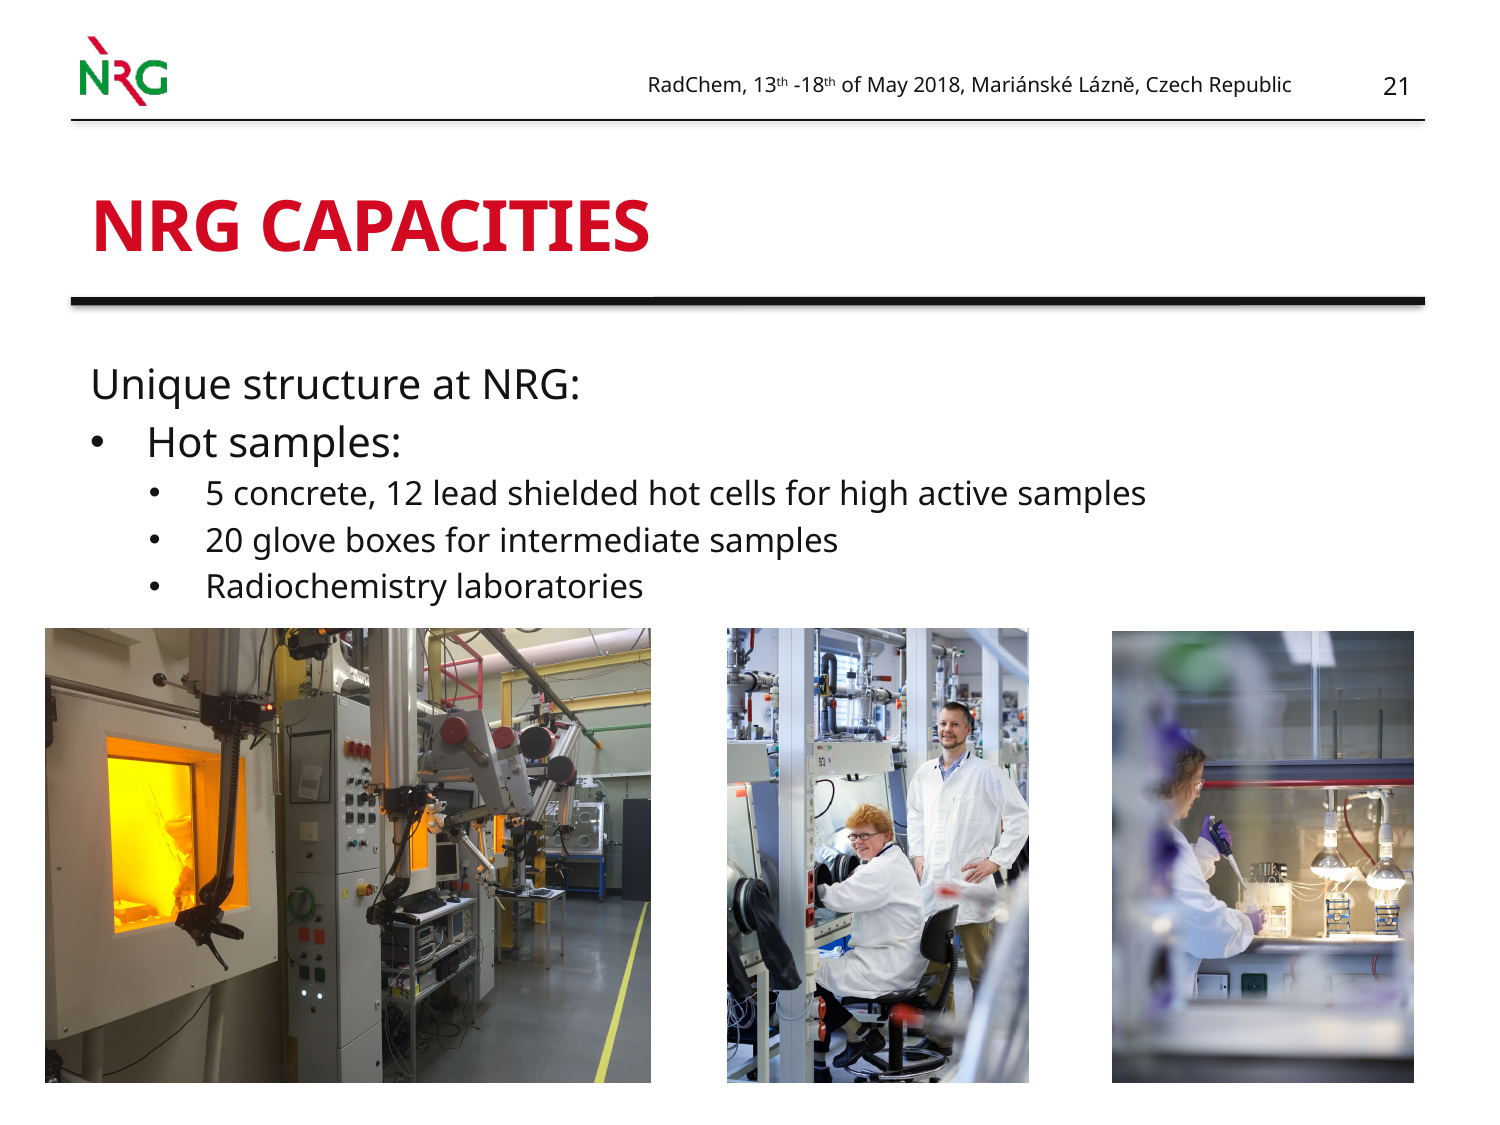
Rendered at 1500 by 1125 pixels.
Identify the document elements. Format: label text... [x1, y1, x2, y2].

picture [44, 628, 651, 1083]
picture [726, 628, 1029, 1083]
title NRG CAPACITIES [75, 161, 1425, 285]
picture [72, 20, 175, 119]
list Unique structure at NRG: Hot samples: 5 concrete, 12 lead shielded hot cells for high active samples 20 glove boxes for intermediate samples Radiochemistry laboratories [75, 350, 1425, 1068]
picture [1111, 630, 1414, 1083]
list RadChem, 13th -18th of May 2018, Mariánské Lázně, Czech Republic [575, 64, 1313, 100]
